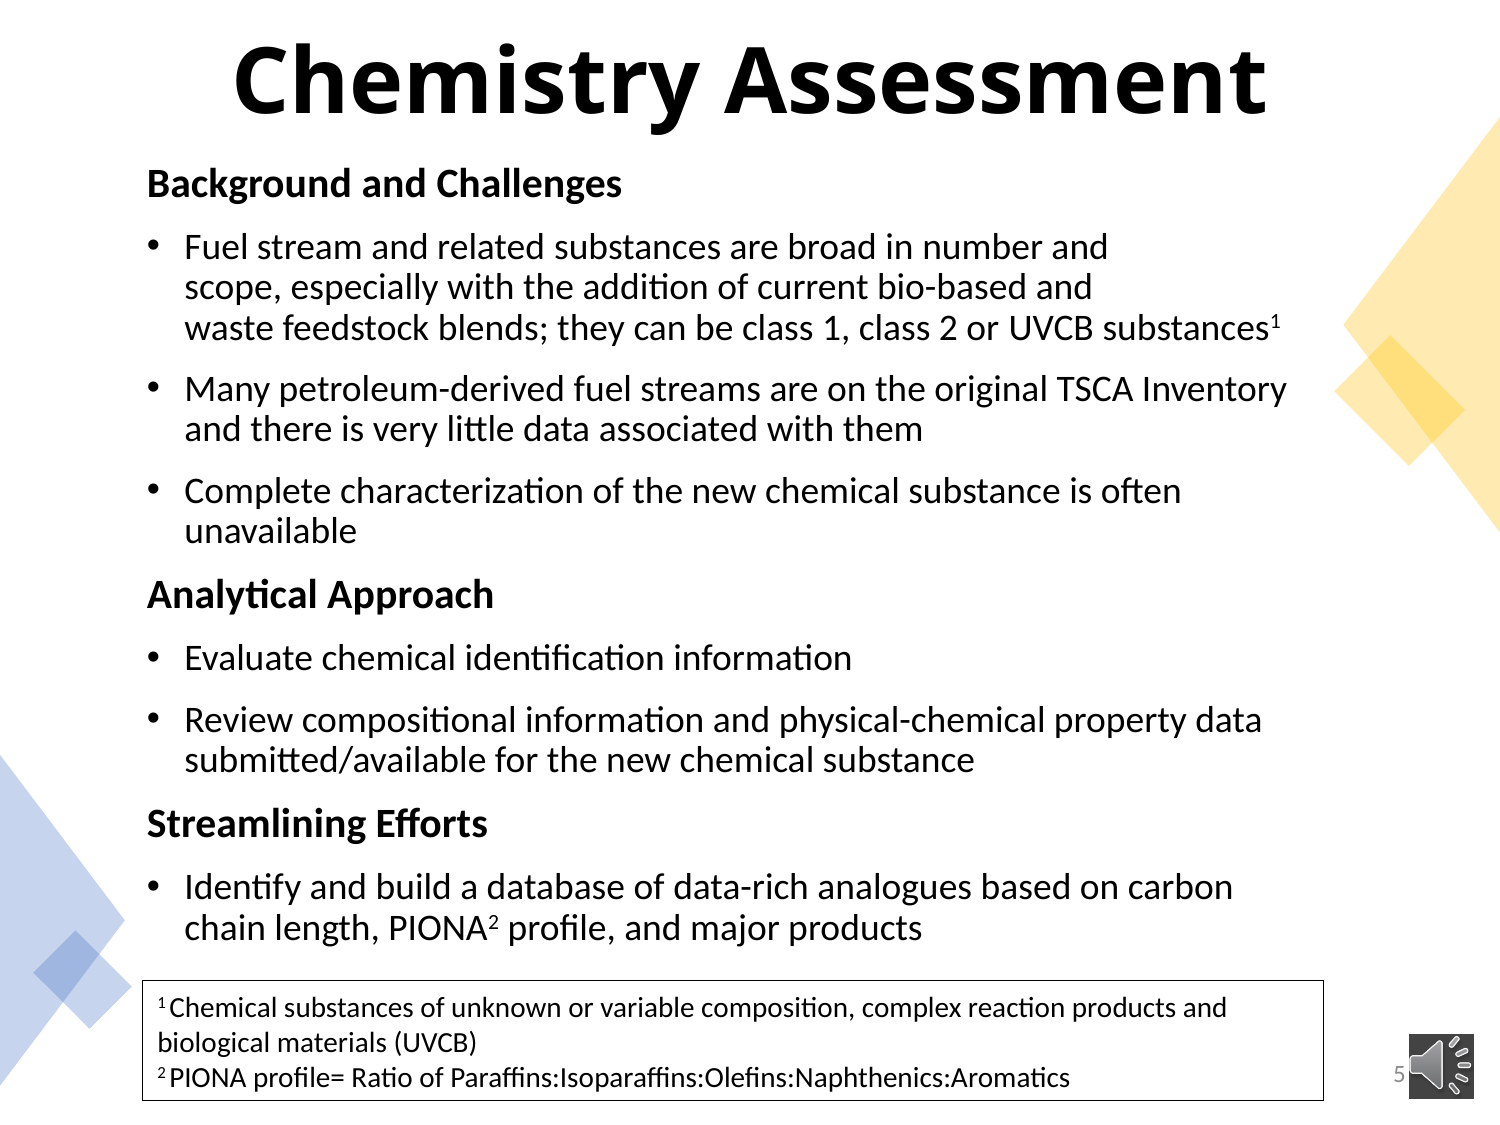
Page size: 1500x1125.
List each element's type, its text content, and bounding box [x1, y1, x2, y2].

text_box [1342, 115, 1500, 535]
text_box [1334, 357, 1432, 468]
title Chemistry Assessment [79, 20, 1421, 147]
list Background and Challenges Fuel stream and related substances are broad in number and scope, especially with the addition of current bio-based and waste feedstock blends; they can be class 1, class 2 or UVCB substances1 Many petroleum-derived fuel streams are on the original TSCA Inventory and there is very little data associated with them Complete characterization of the new chemical substance is often unavailable Analytical Approach Evaluate chemical identification information Review compositional information and physical-chemical property data submitted/available for the new chemical substance Streamlining Efforts Identify and build a database of data-rich analogues based on carbon chain length, PIONA2 profile, and major products [131, 146, 1334, 958]
text_box [31, 928, 134, 1031]
text_box 1 Chemical substances of unknown or variable composition, complex reaction products and biological materials (UVCB) 2 PIONA profile= Ratio of Paraffins:Isoparaffins:Olefins:Naphthenics:Aromatics [142, 980, 1324, 1101]
picture [1408, 1033, 1475, 1100]
text_box [0, 753, 127, 1088]
text_box [0, 0, 1500, 1125]
slide_number 5 [1083, 1042, 1421, 1103]
